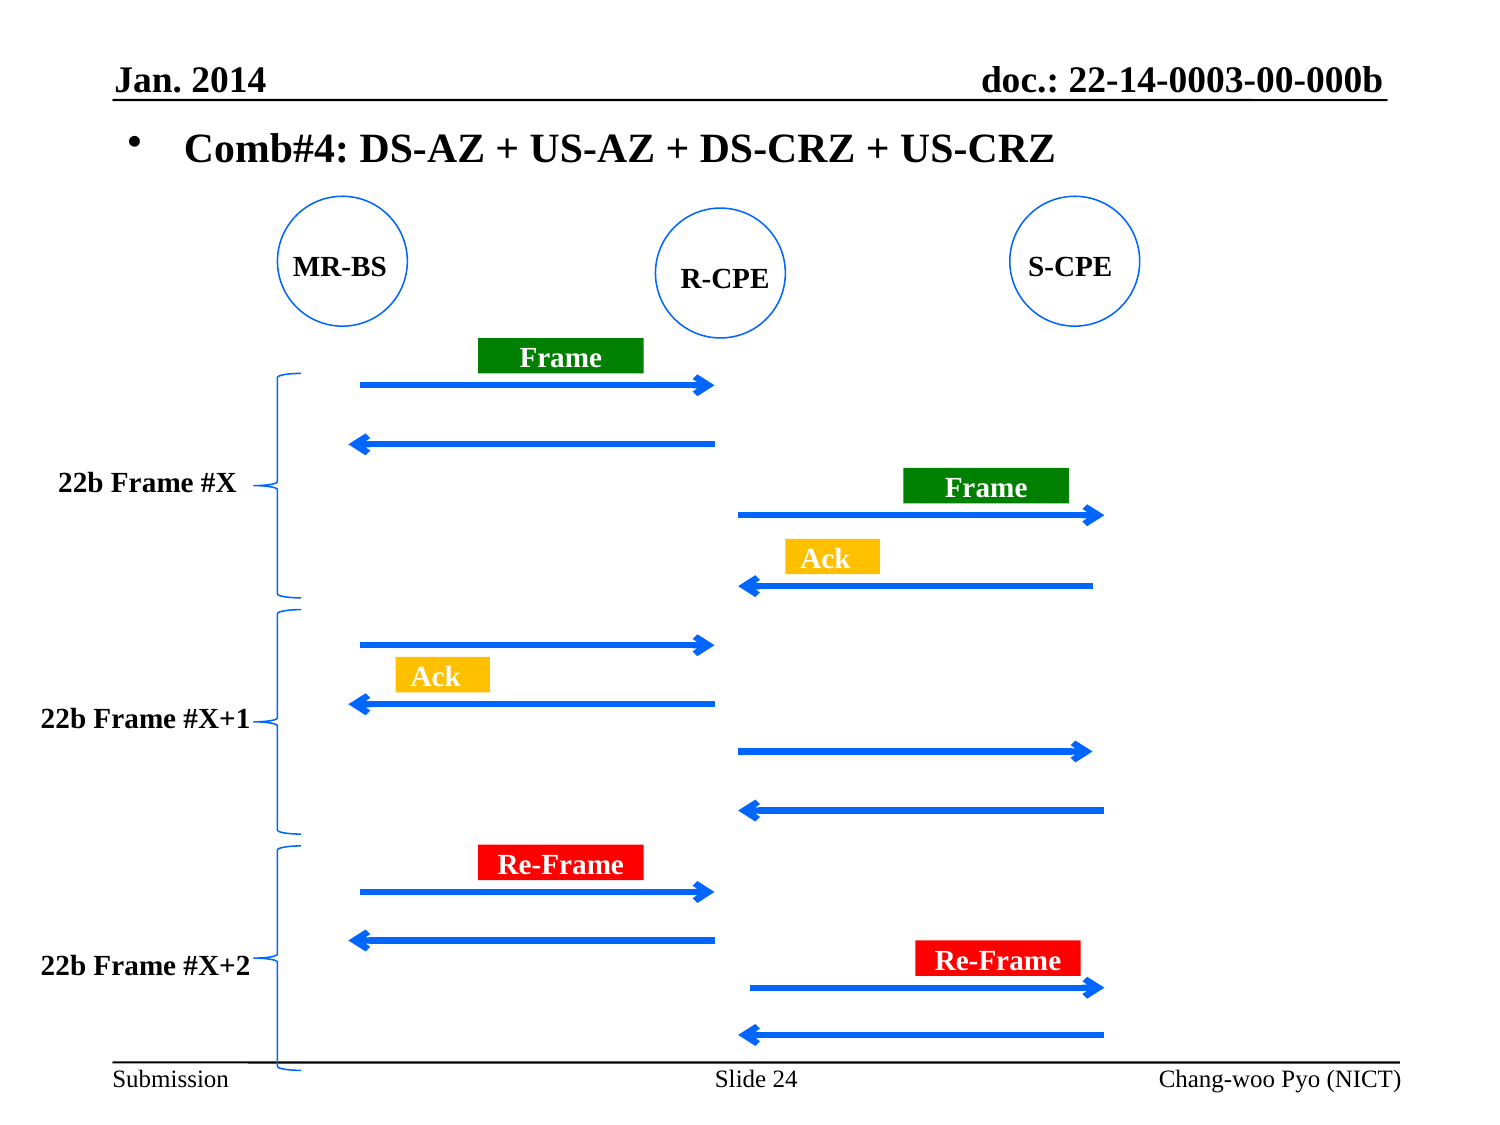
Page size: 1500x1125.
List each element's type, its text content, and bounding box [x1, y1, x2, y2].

text_box Frame [478, 338, 644, 374]
slide_number Slide 24 [712, 1061, 800, 1093]
footer Chang-woo Pyo (NICT) [1155, 1061, 1402, 1093]
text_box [277, 195, 408, 327]
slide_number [114, 54, 273, 101]
text_box [266, 609, 302, 835]
text_box Ack [395, 656, 490, 693]
text_box [253, 373, 302, 598]
text_box Frame [903, 467, 1069, 504]
text_box Ack [785, 538, 880, 575]
text_box 22b Frame #X [36, 456, 252, 506]
text_box 22b Frame #X+2 [18, 939, 266, 989]
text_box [1009, 195, 1140, 327]
text_box Re-Frame [915, 940, 1081, 976]
text_box 22b Frame #X+1 [18, 692, 266, 743]
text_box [655, 207, 786, 339]
text_box [253, 845, 302, 1071]
list Comb#4: DS-AZ + US-AZ + DS-CRZ + US-CRZ [112, 113, 1388, 1000]
text_box Re-Frame [478, 844, 644, 881]
